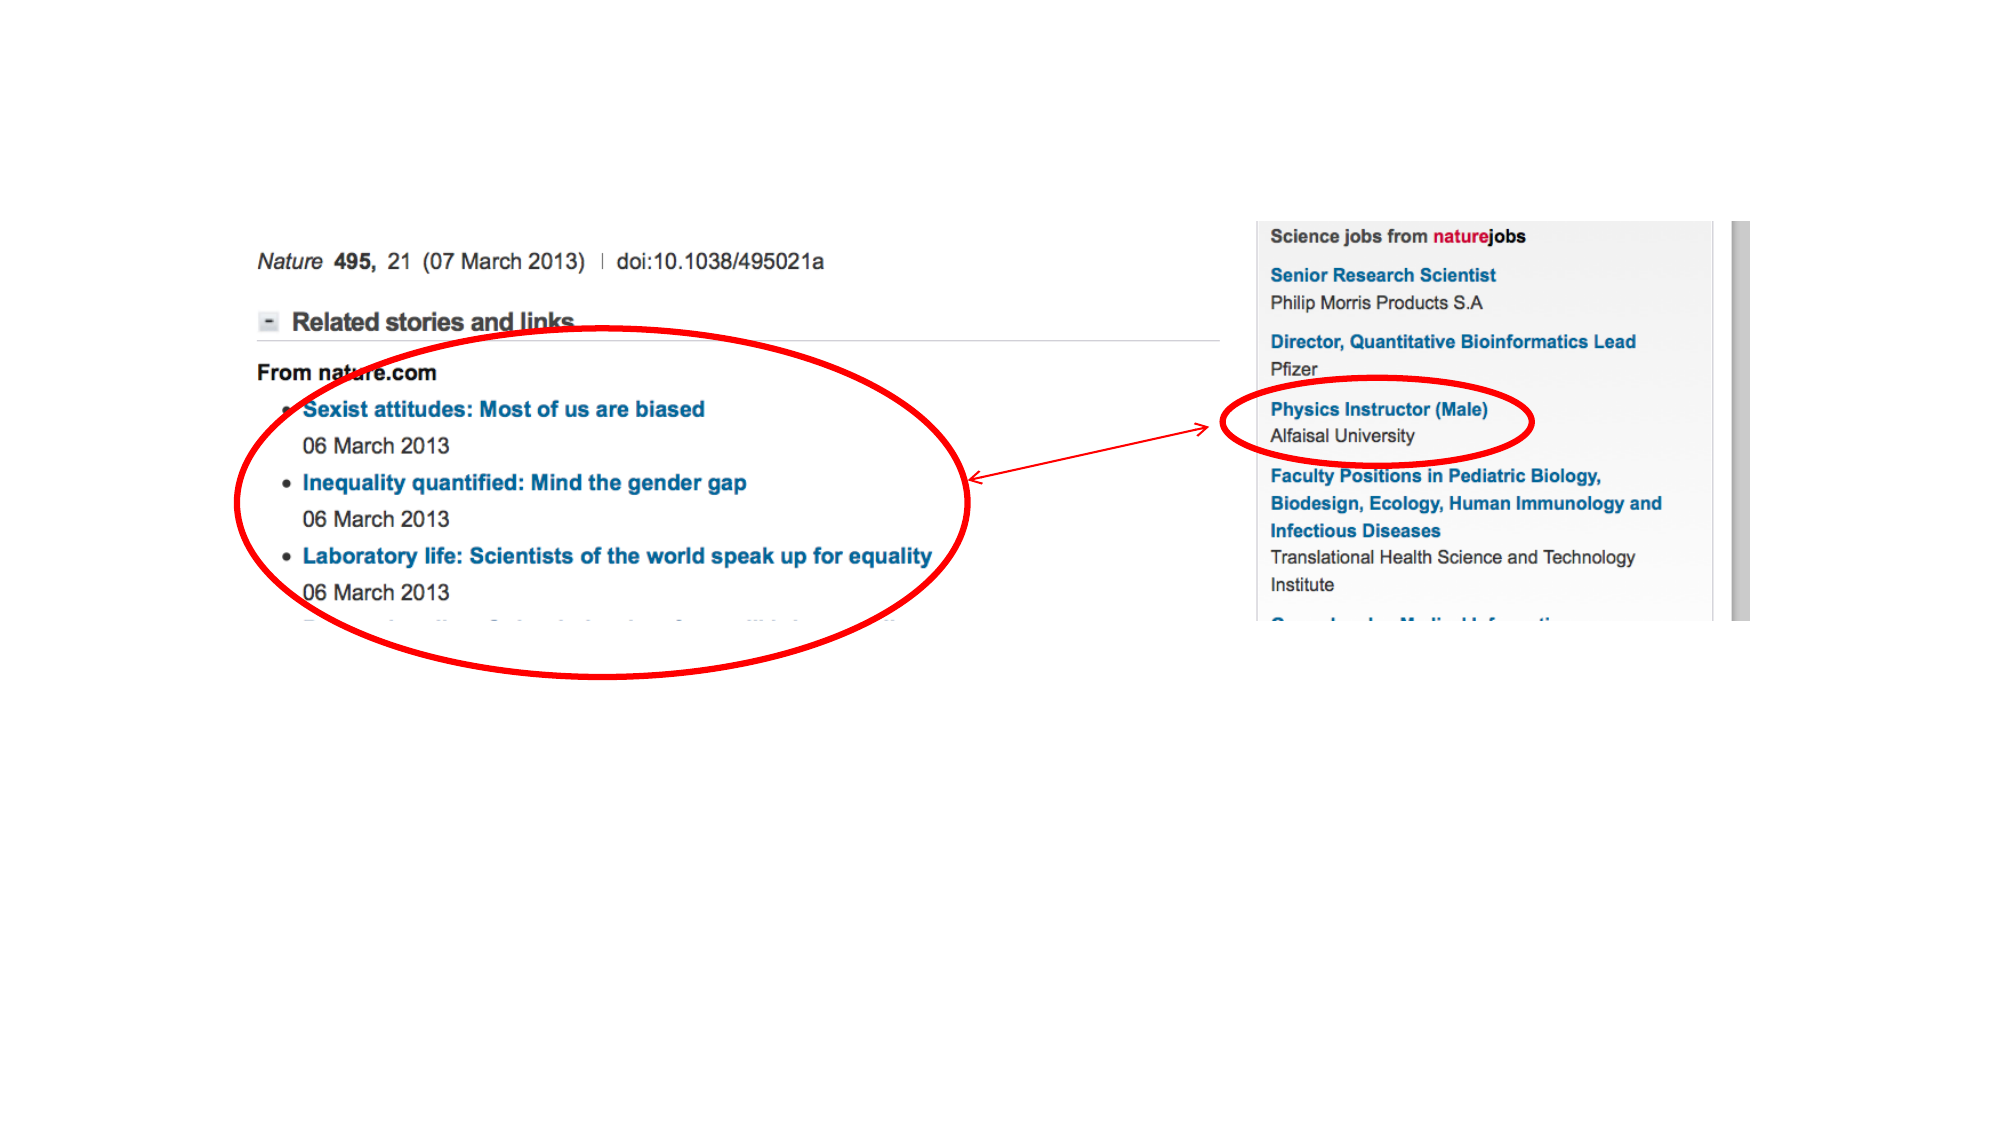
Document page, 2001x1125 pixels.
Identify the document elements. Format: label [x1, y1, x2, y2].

picture [249, 221, 1750, 621]
text_box [236, 457, 249, 549]
text_box [967, 426, 1210, 481]
text_box [332, 621, 872, 678]
